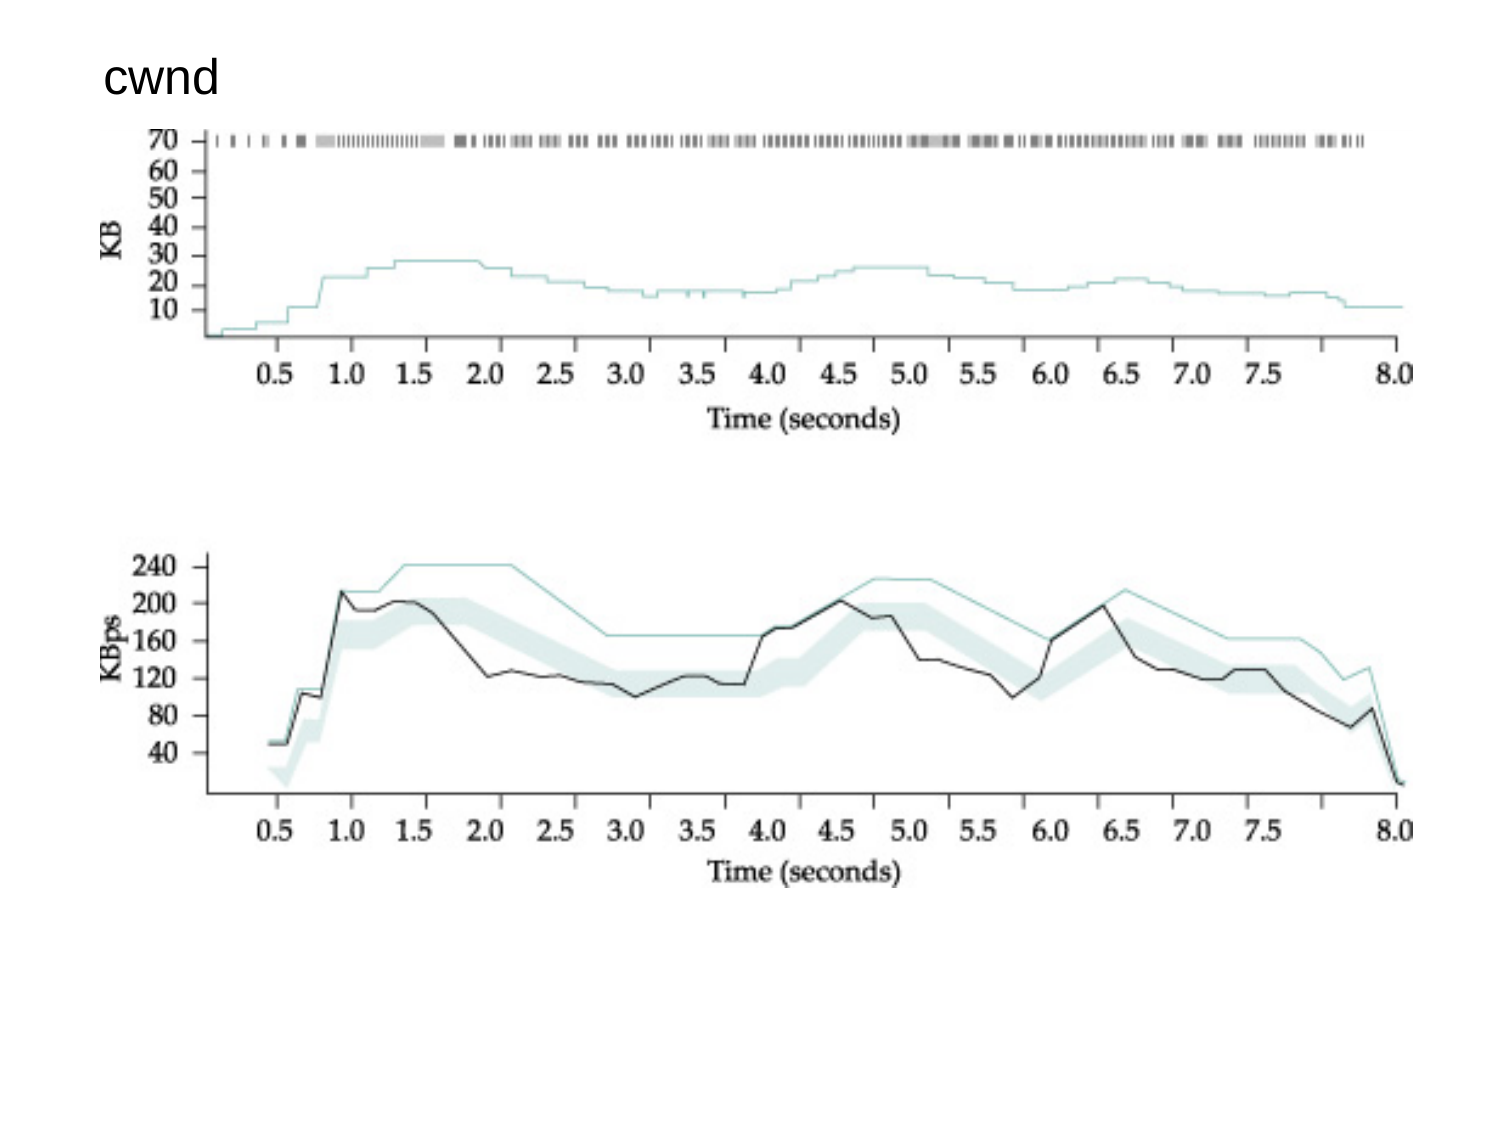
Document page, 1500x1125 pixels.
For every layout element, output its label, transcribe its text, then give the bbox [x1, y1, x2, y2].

text_box cwnd [88, 37, 235, 113]
picture [100, 128, 1413, 888]
